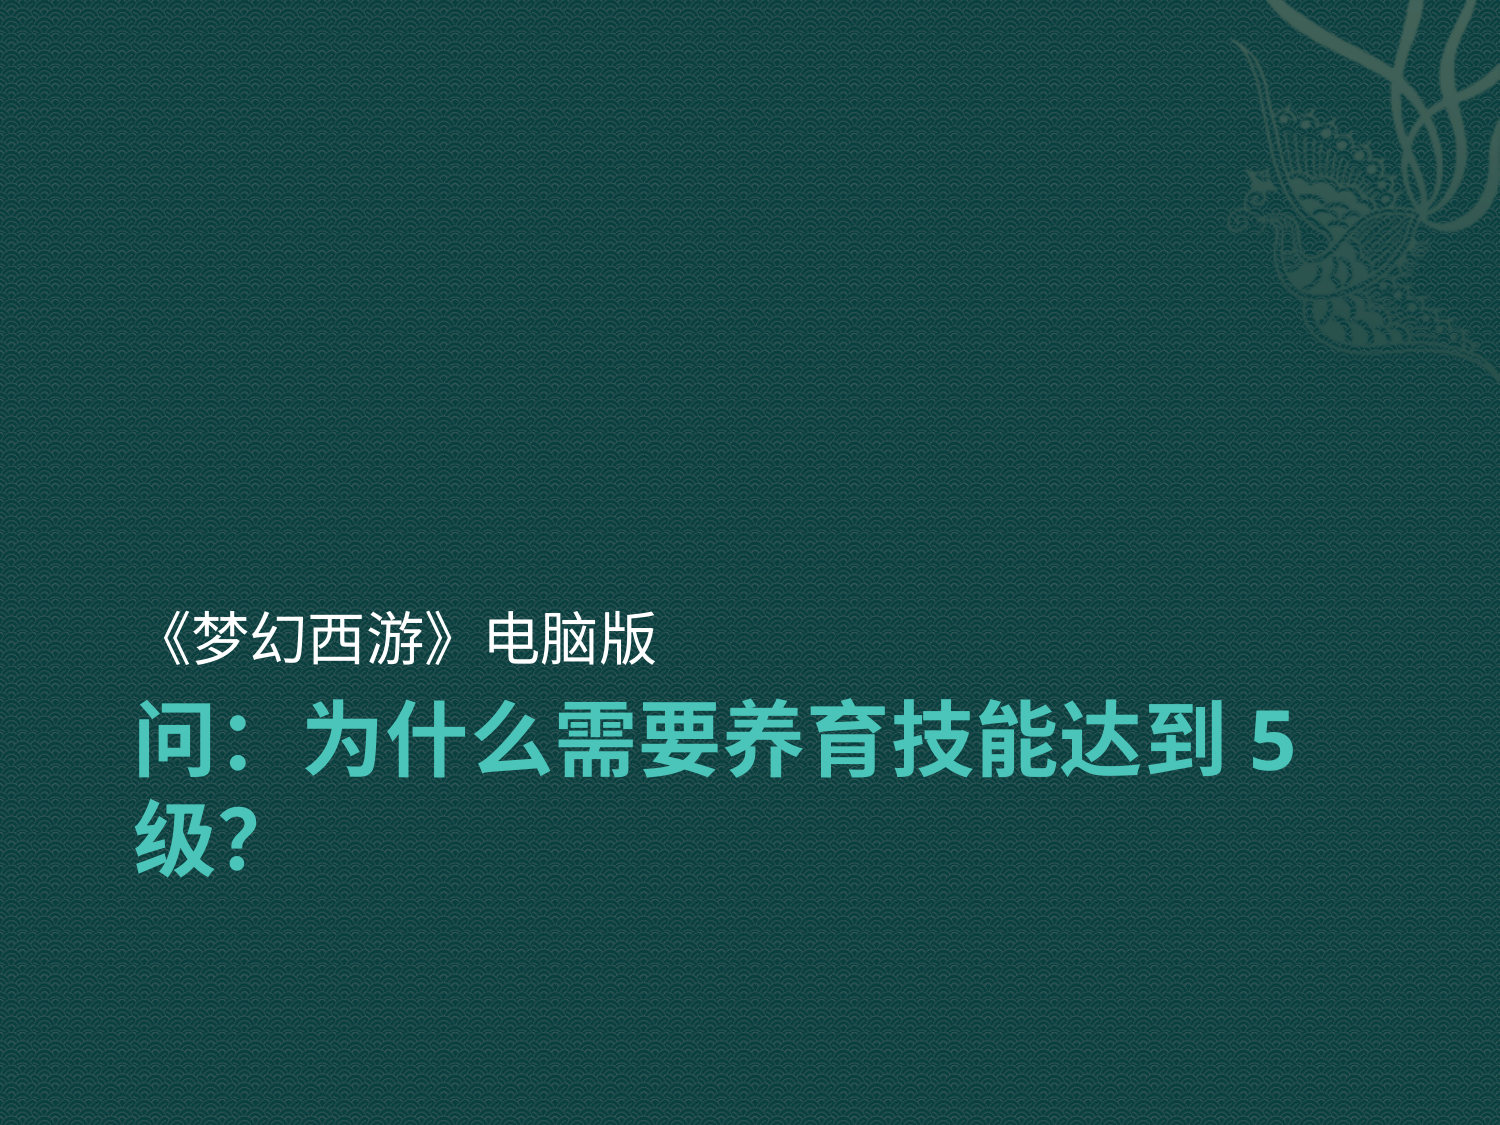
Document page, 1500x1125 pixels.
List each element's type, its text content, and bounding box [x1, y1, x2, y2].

title 问：为什么需要养育技能达到5级？ [118, 680, 1394, 904]
list 《梦幻西游》电脑版 [118, 433, 1394, 680]
